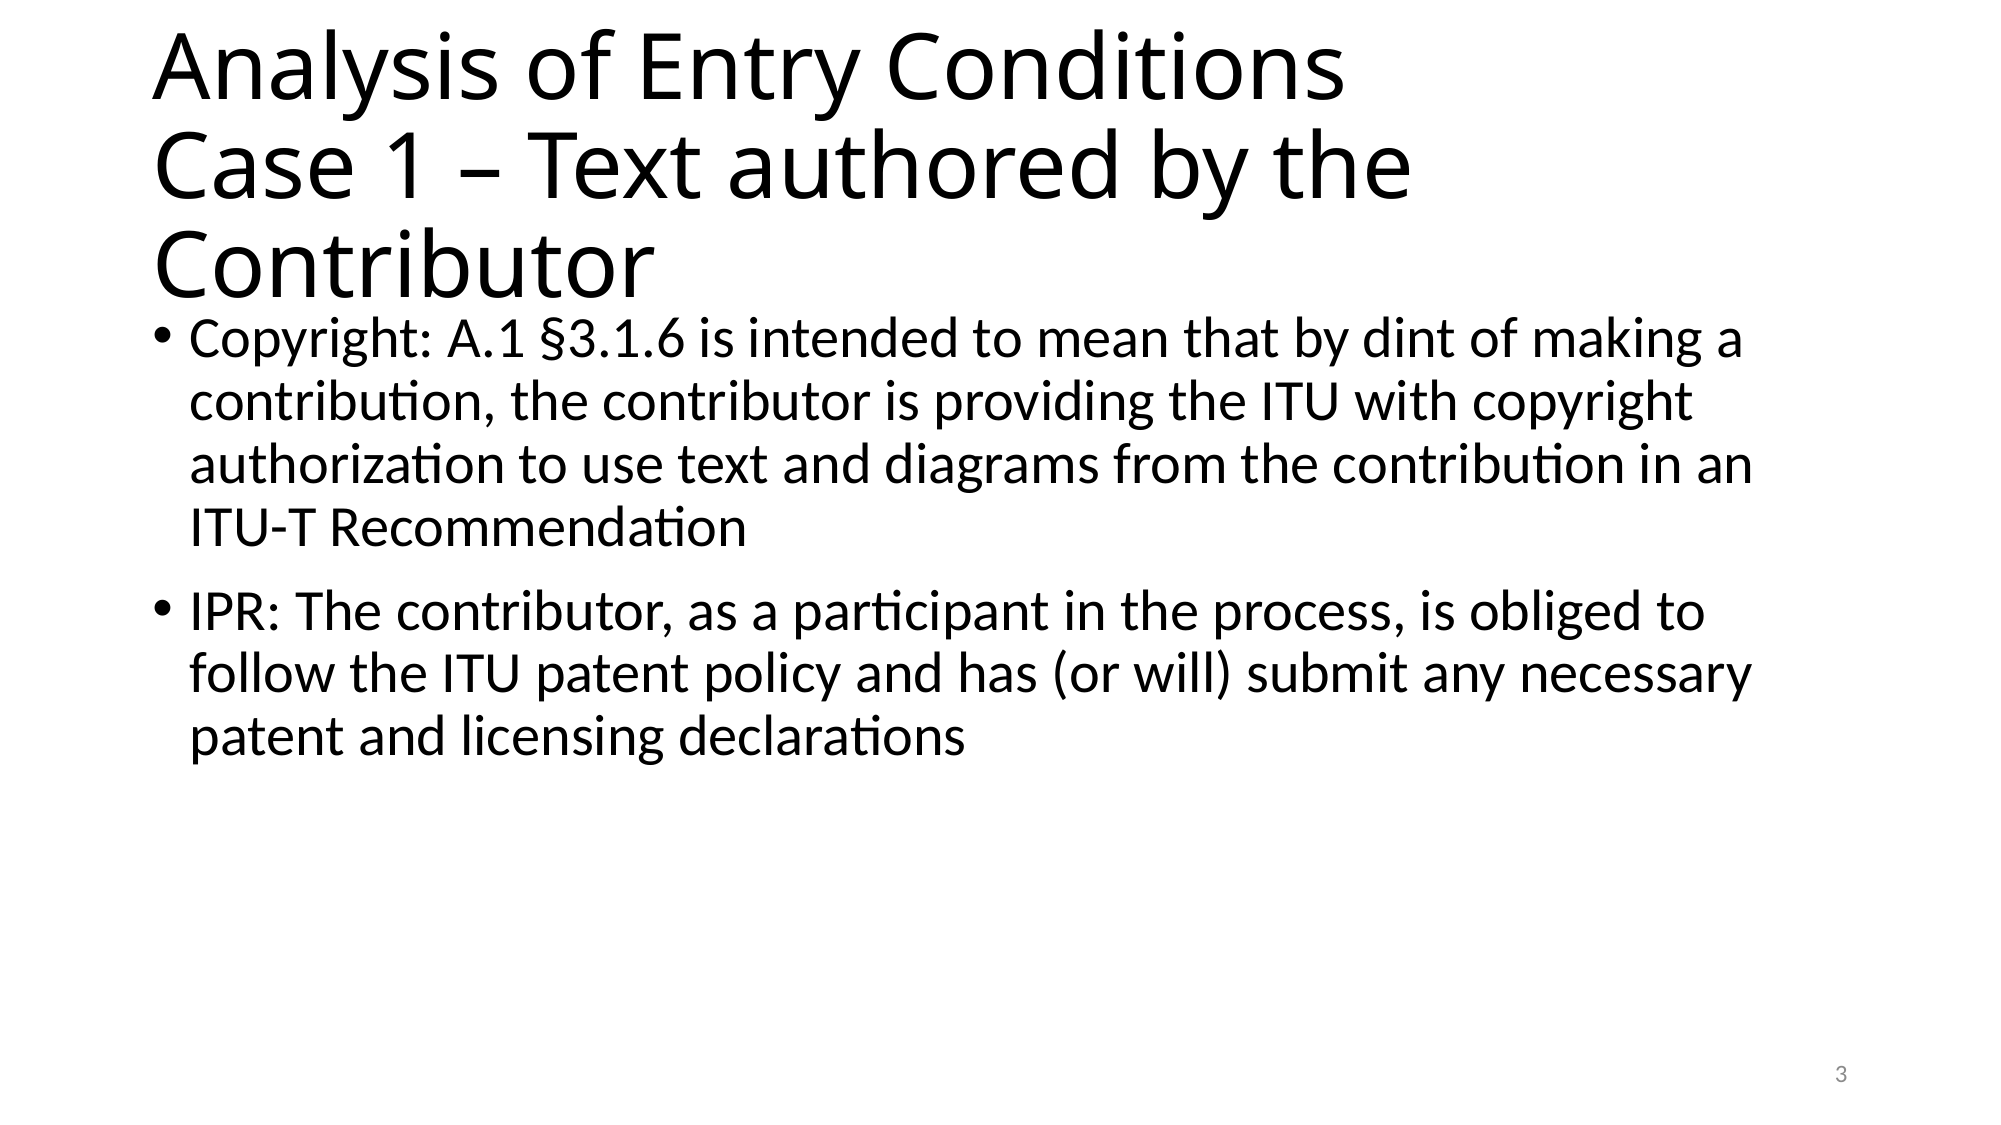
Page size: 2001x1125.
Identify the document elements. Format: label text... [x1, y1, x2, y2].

title Analysis of Entry Conditions Case 1 – Text authored by the Contributor [137, 59, 1863, 278]
list Copyright: A.1 §3.1.6 is intended to mean that by dint of making a contribution, the contributor is providing the ITU with copyright authorization to use text and diagrams from the contribution in an ITU-T Recommendation IPR: The contributor, as a participant in the process, is obliged to follow the ITU patent policy and has (or will) submit any necessary patent and licensing declarations [137, 299, 1863, 1014]
slide_number 3 [1412, 1042, 1863, 1103]
